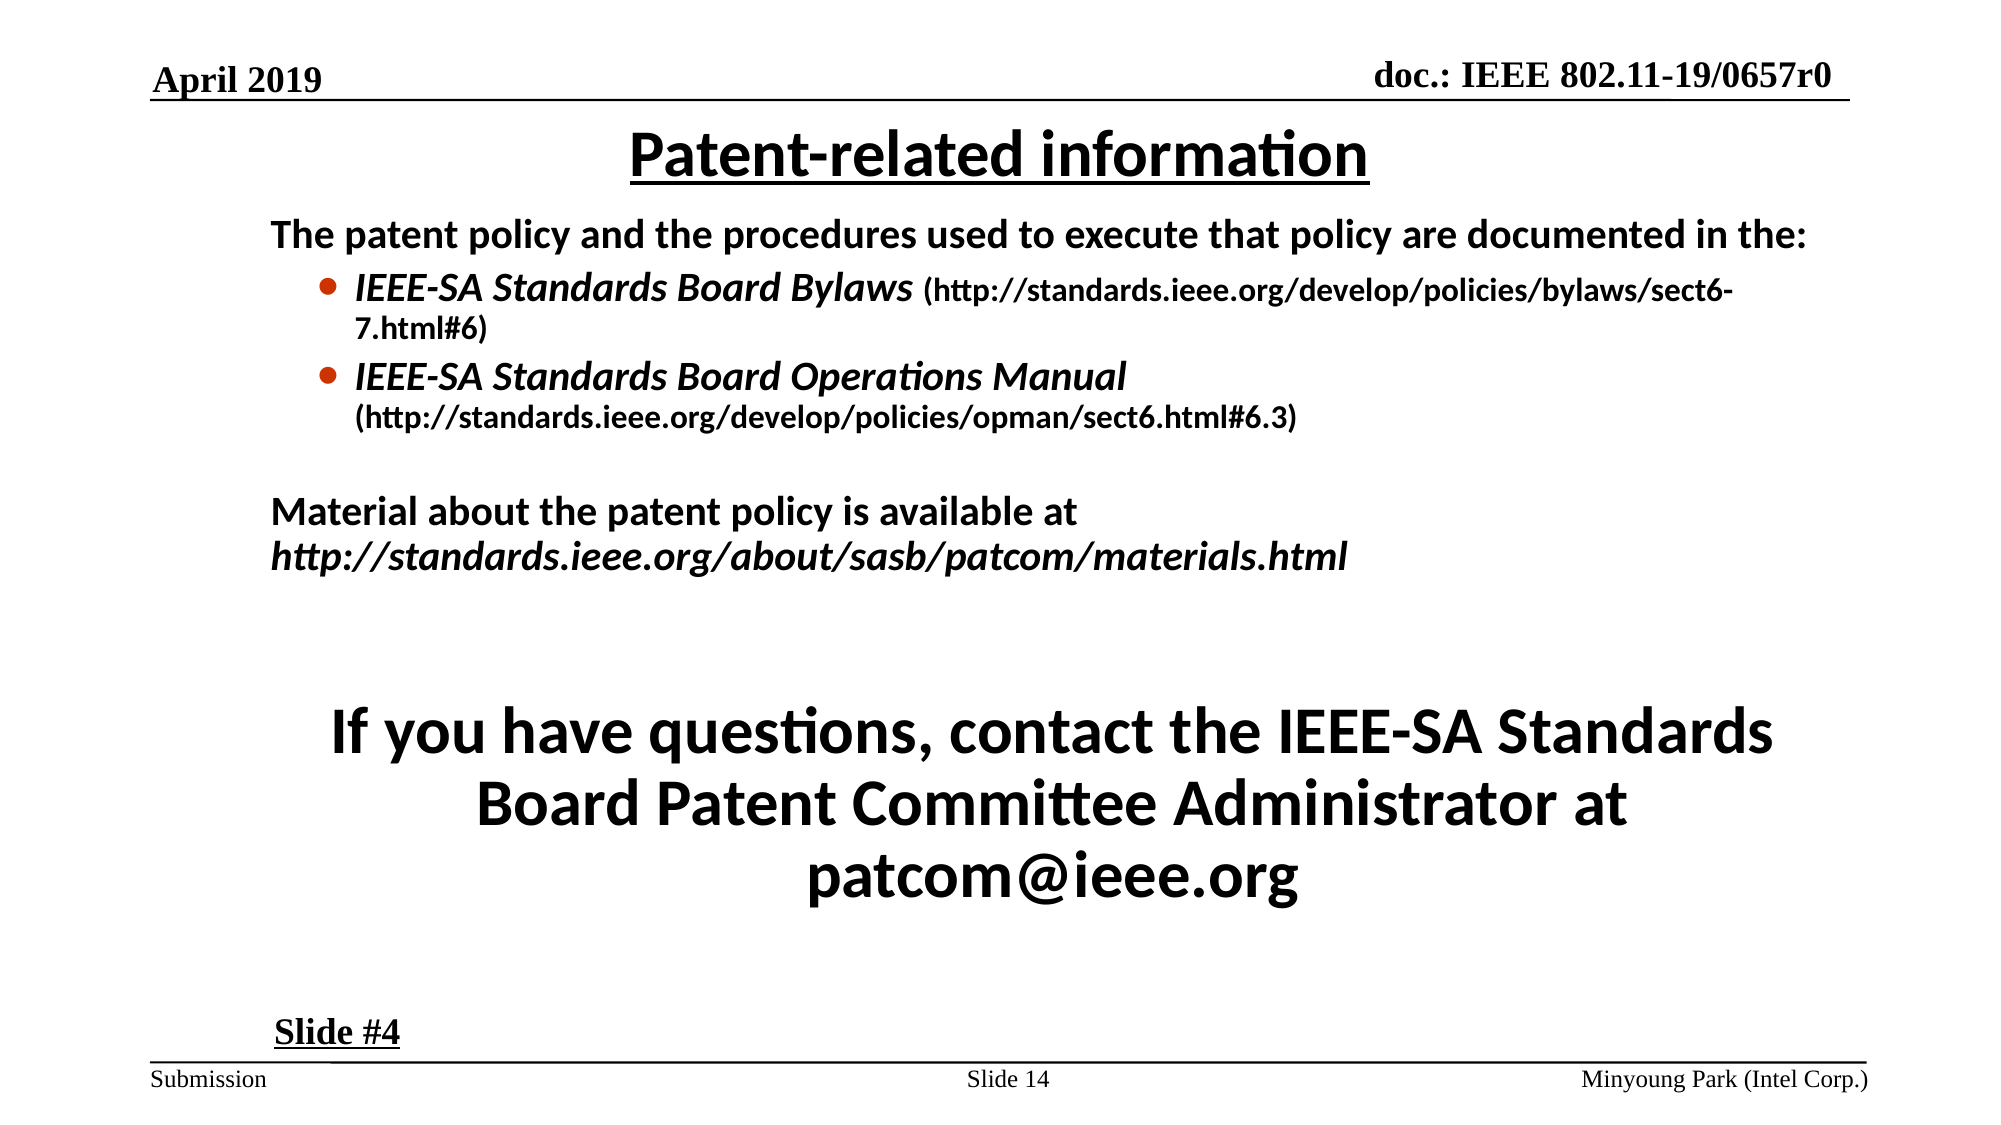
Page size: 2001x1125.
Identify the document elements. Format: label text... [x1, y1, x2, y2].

slide_number Slide 14 [966, 1061, 1051, 1093]
text_box Slide #4 [259, 999, 416, 1060]
title Patent-related information [362, 163, 1638, 187]
text_box The patent policy and the procedures used to execute that policy are documented in the: IEEE-SA Standards Board Bylaws (http://standards.ieee.org/develop/policies/bylaws/sect6-7.html#6) IEEE-SA Standards Board Operations Manual (http://standards.ieee.org/develop/policies/opman/sect6.html#6.3) Material about the patent policy is available at http://standards.ieee.org/about/sasb/patcom/materials.html If you have questions, contact the IEEE-SA Standards Board Patent Committee Administrator at patcom@ieee.org [152, 187, 1850, 1025]
footer Minyoung Park (Intel Corp.) [1266, 1061, 1869, 1093]
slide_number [152, 54, 347, 101]
text_box [337, 37, 1688, 163]
